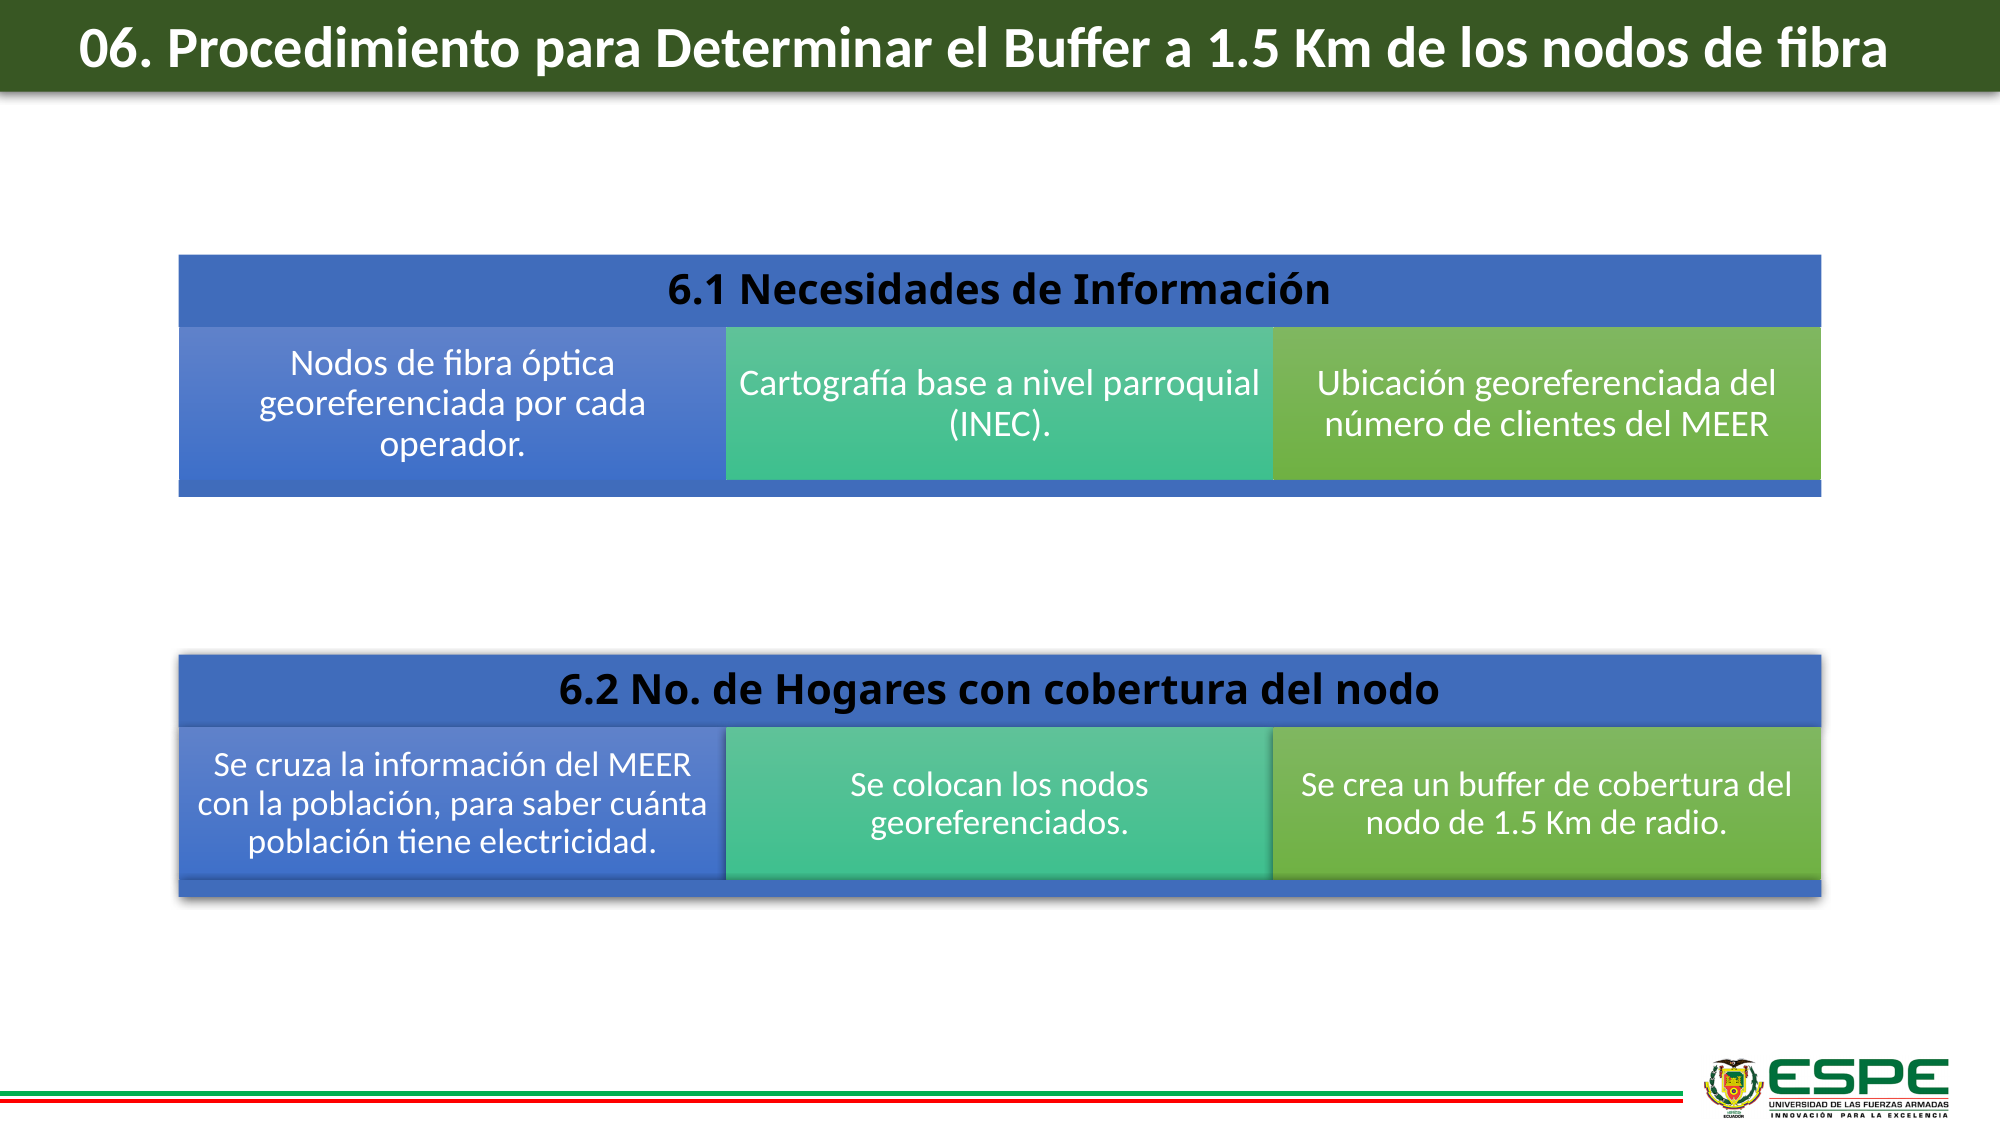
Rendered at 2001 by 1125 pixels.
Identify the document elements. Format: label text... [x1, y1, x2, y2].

text_box 06. Procedimiento para Determinar el Buffer a 1.5 Km de los nodos de fibra [0, 0, 2000, 92]
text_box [178, 254, 1822, 497]
picture [1701, 1055, 1950, 1119]
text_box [178, 654, 1822, 897]
